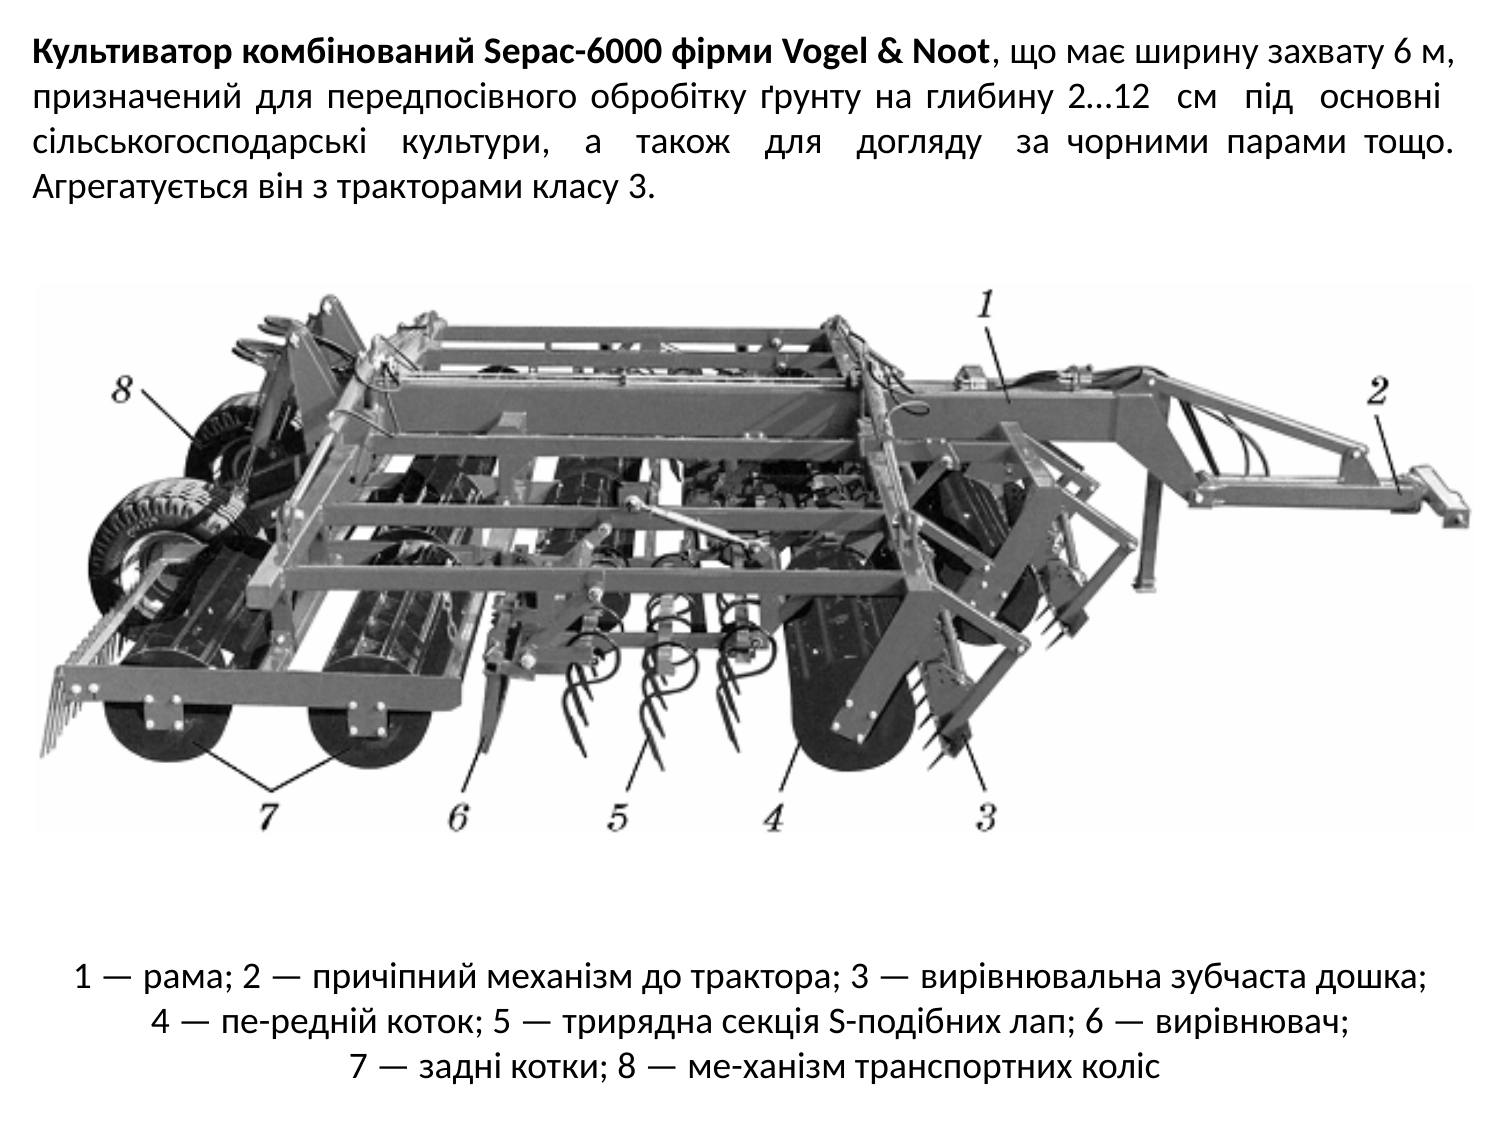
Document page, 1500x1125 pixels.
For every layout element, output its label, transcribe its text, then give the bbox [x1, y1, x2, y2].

text_box Культиватор комбінований Sepac-6000 фірми Vogel & Noot, що має ширину захвату 6 м, призначений для передпосівного обробітку ґрунту на глибину 2…12 см під основні сільськогосподарські культури, а також для догляду за чорними парами тощо. Агрегатується він з тракторами класу 3. [17, 19, 1471, 214]
picture [8, 266, 1500, 858]
text_box 1 — рама; 2 — причіпний механізм до трактора; 3 — вирівнювальна зубчаста дошка; 4 — пе-редній коток; 5 — трирядна секція S-подібних лап; 6 — вирівнювач; 7 — задні котки; 8 — ме-ханізм транспортних коліс [14, 943, 1496, 1094]
